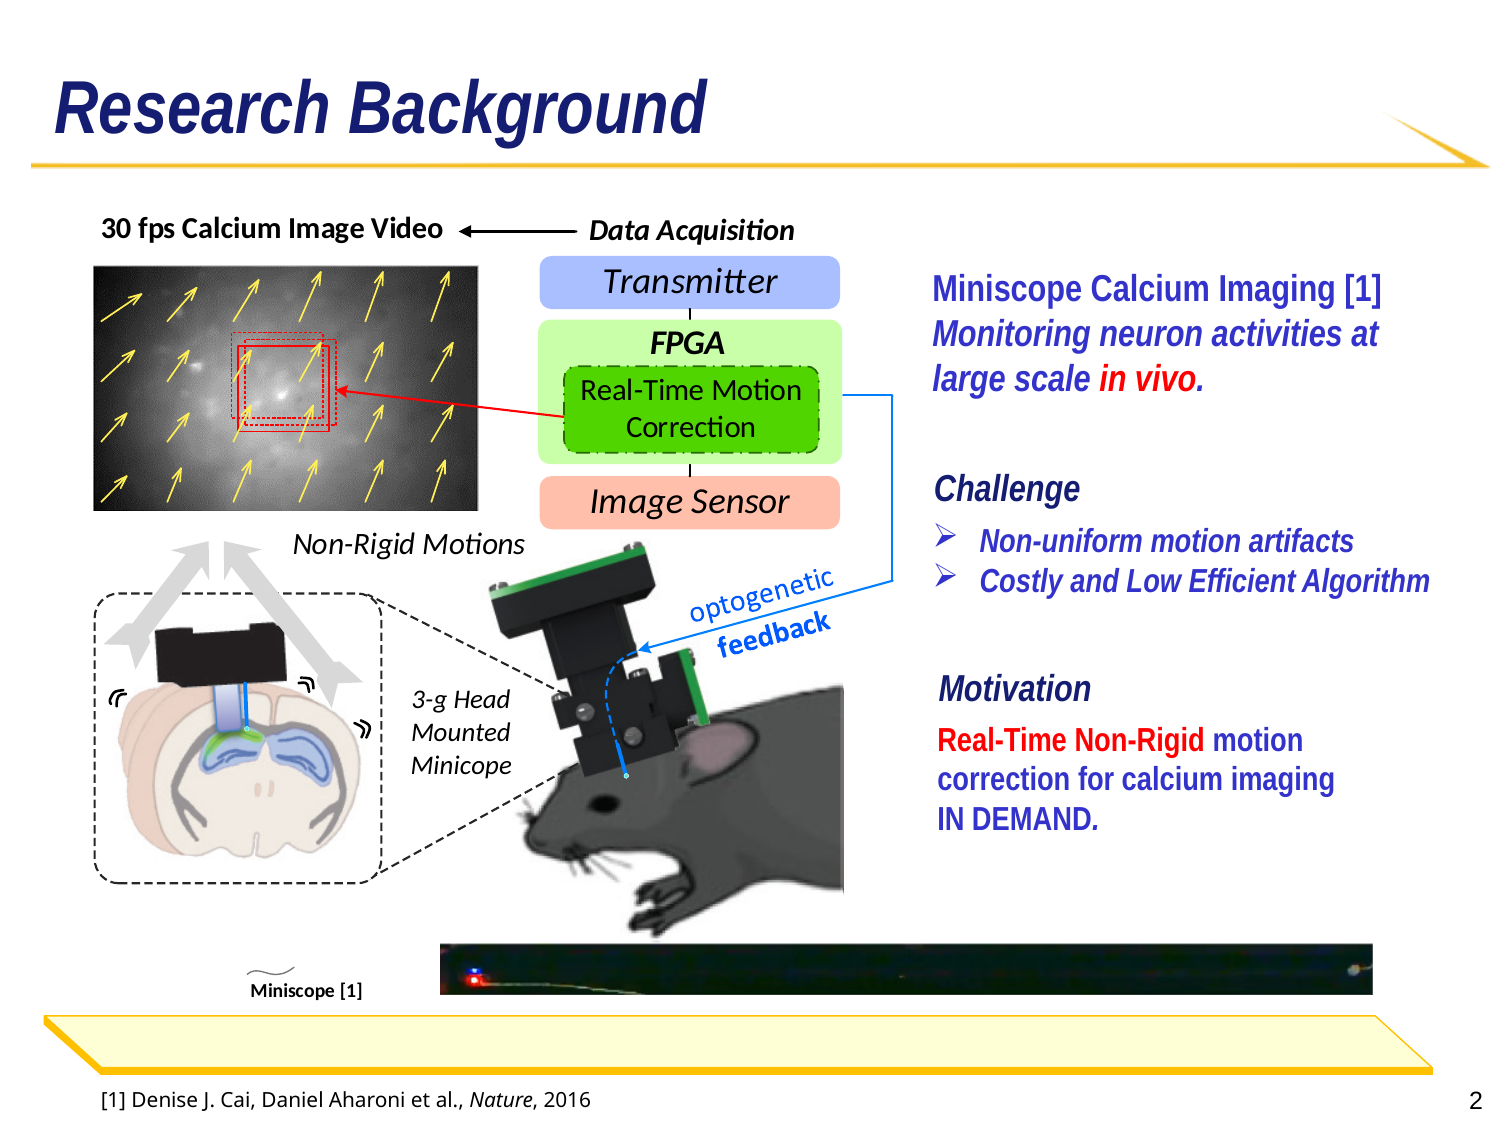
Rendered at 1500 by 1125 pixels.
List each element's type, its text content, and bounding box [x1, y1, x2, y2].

picture [31, 112, 1494, 169]
picture [83, 200, 895, 944]
text_box Real-Time Non-Rigid motion correction for calcium imaging IN DEMAND. [922, 710, 1375, 845]
text_box Miniscope Calcium Imaging [1] Monitoring neuron activities at large scale in vivo. [917, 256, 1418, 406]
text_box Challenge [919, 456, 1096, 516]
text_box Motivation [923, 656, 1107, 716]
text_box [1] Denise J. Cai, Daniel Aharoni et al., Nature, 2016 [86, 1085, 606, 1119]
text_box Non-uniform motion artifacts Costly and Low Efficient Algorithm [917, 511, 1468, 607]
title Research Background [39, 54, 1390, 165]
picture [42, 965, 1434, 1076]
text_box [439, 942, 1374, 963]
